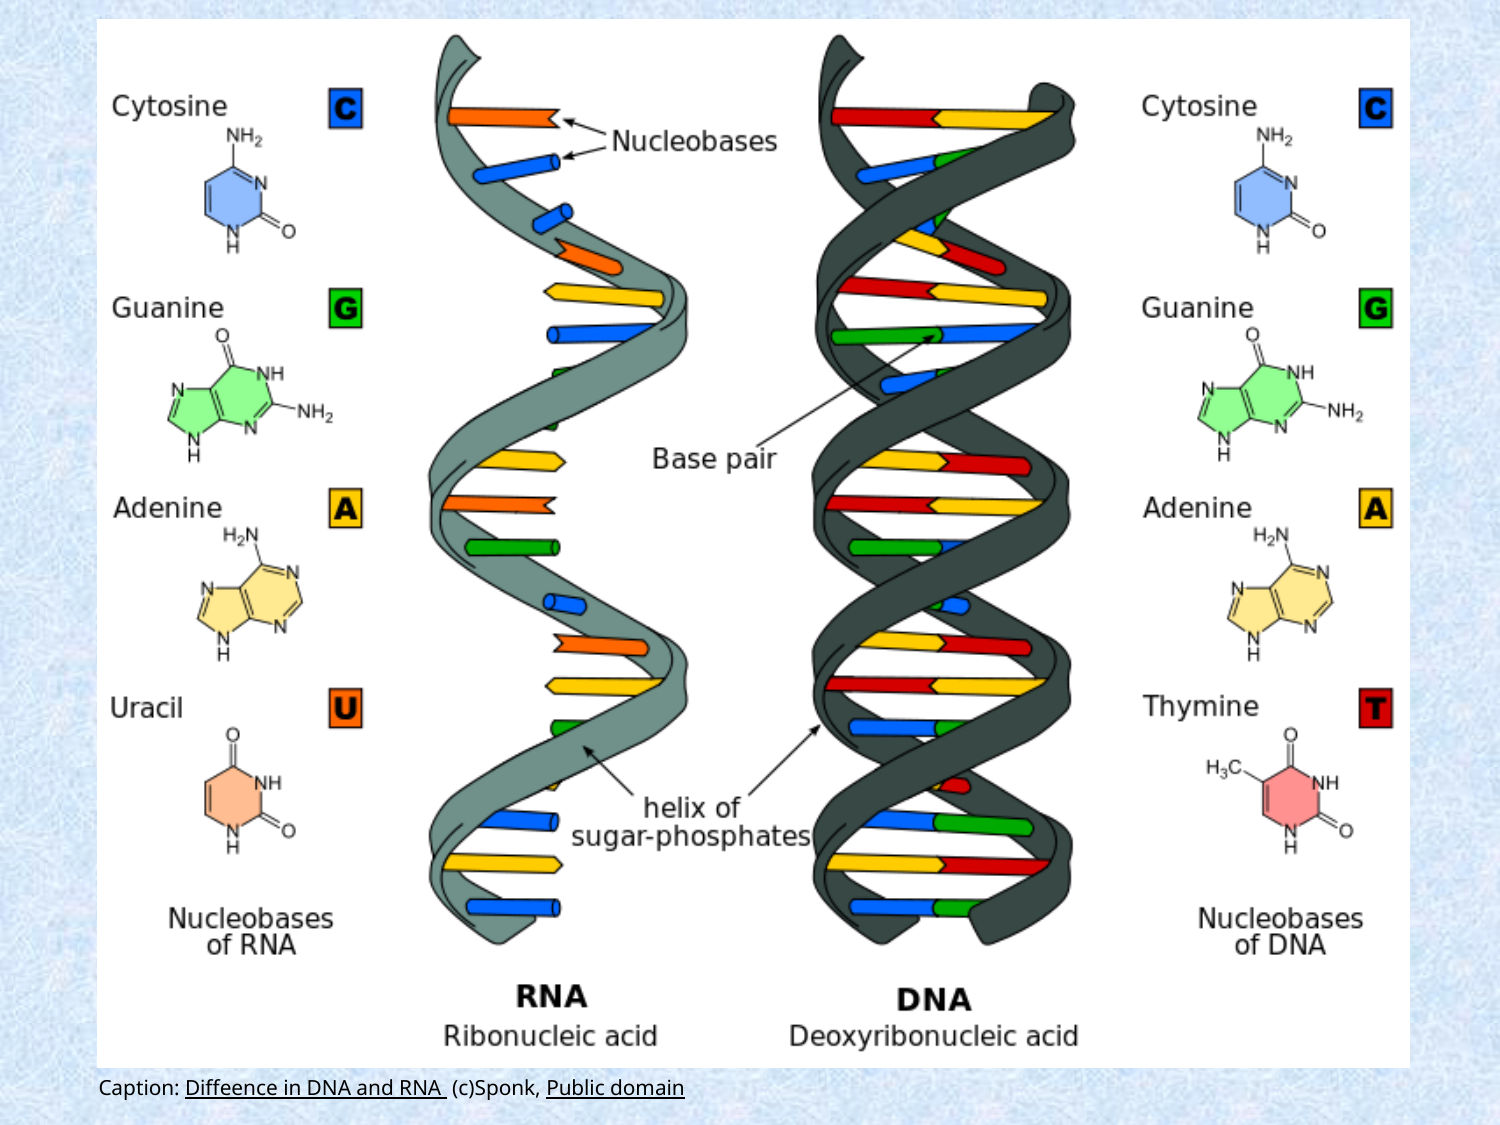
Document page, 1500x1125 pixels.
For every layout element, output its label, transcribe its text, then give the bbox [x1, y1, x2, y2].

picture [0, 0, 1500, 1125]
text_box Caption: Diffeence in DNA and RNA (c)Sponk, Public domain [83, 1067, 1294, 1107]
